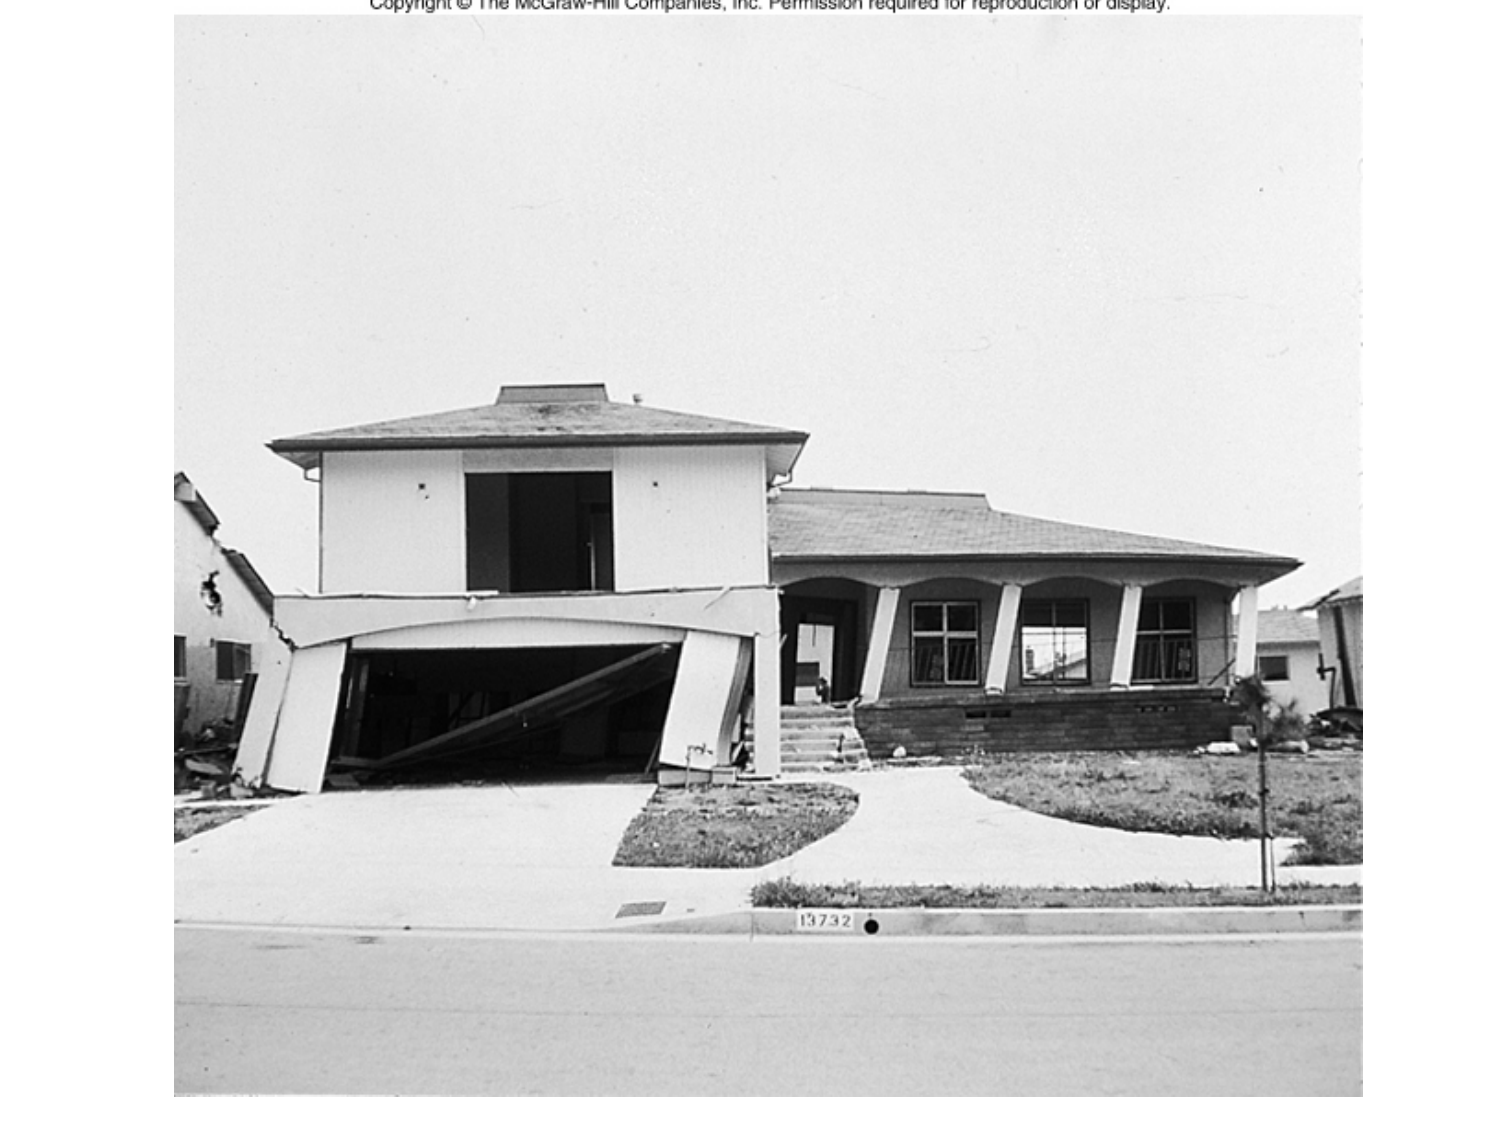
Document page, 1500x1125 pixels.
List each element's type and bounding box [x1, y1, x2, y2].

picture [174, 0, 1363, 1097]
